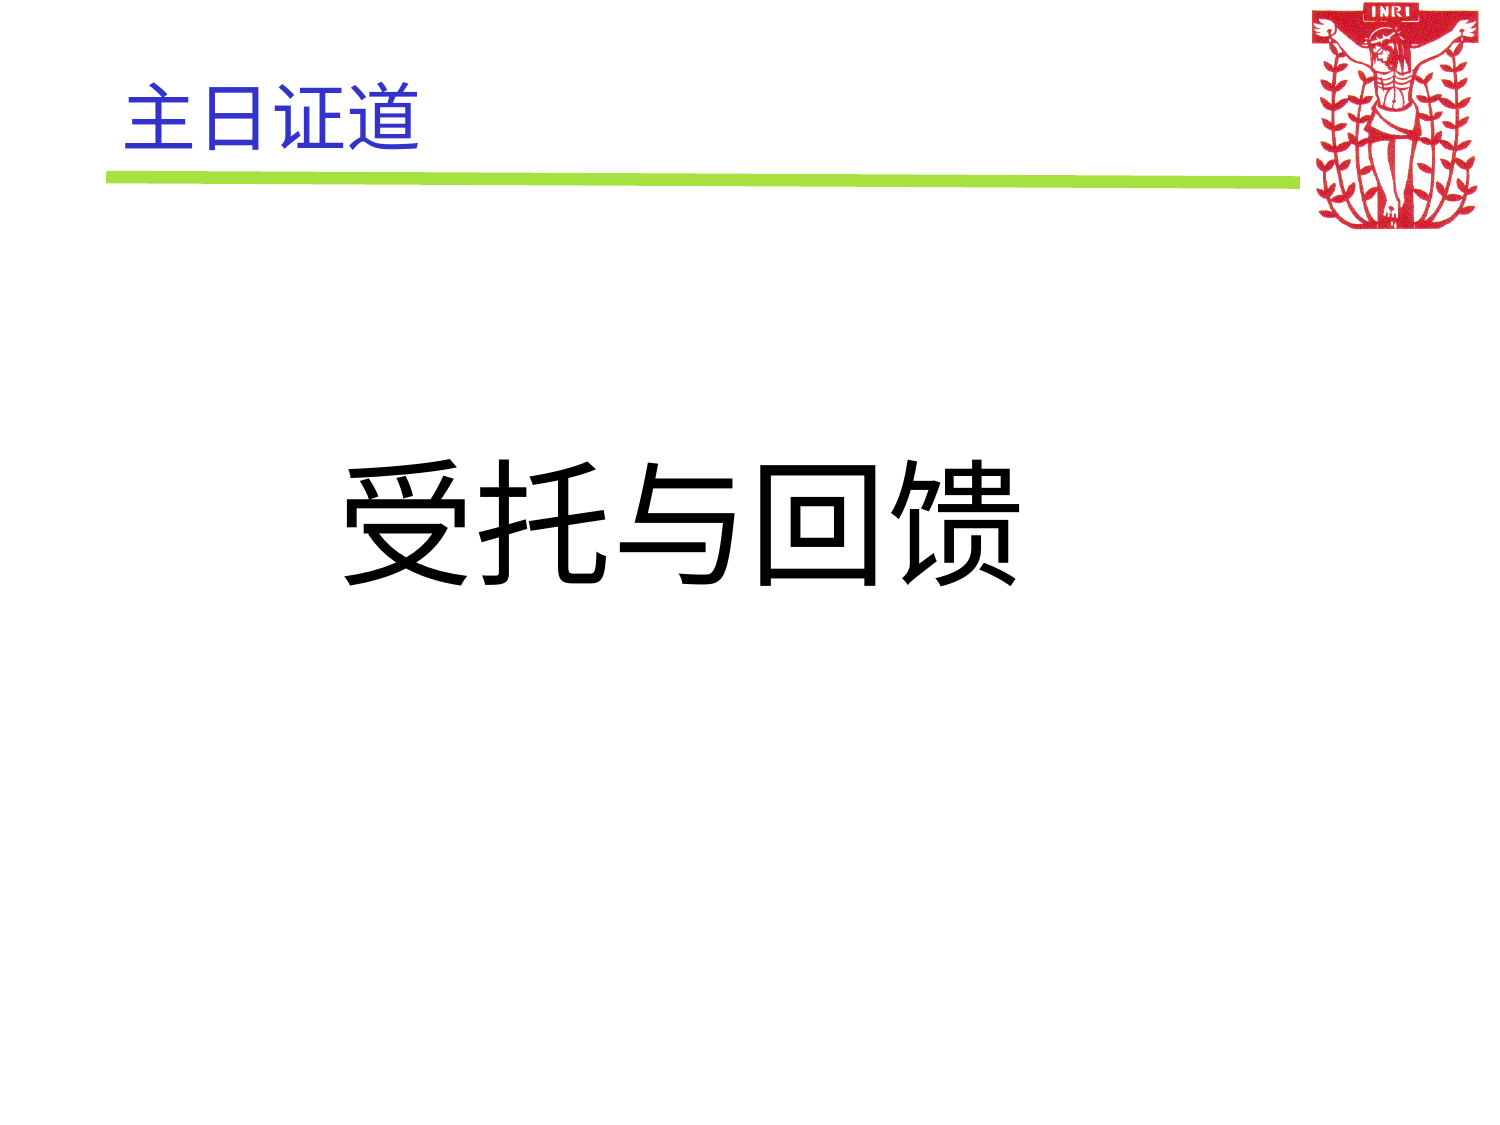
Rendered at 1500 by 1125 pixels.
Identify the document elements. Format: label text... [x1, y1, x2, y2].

list 受托与回馈 [105, 237, 1257, 952]
title 主日证道 [105, 21, 1457, 210]
picture [1299, 0, 1500, 241]
